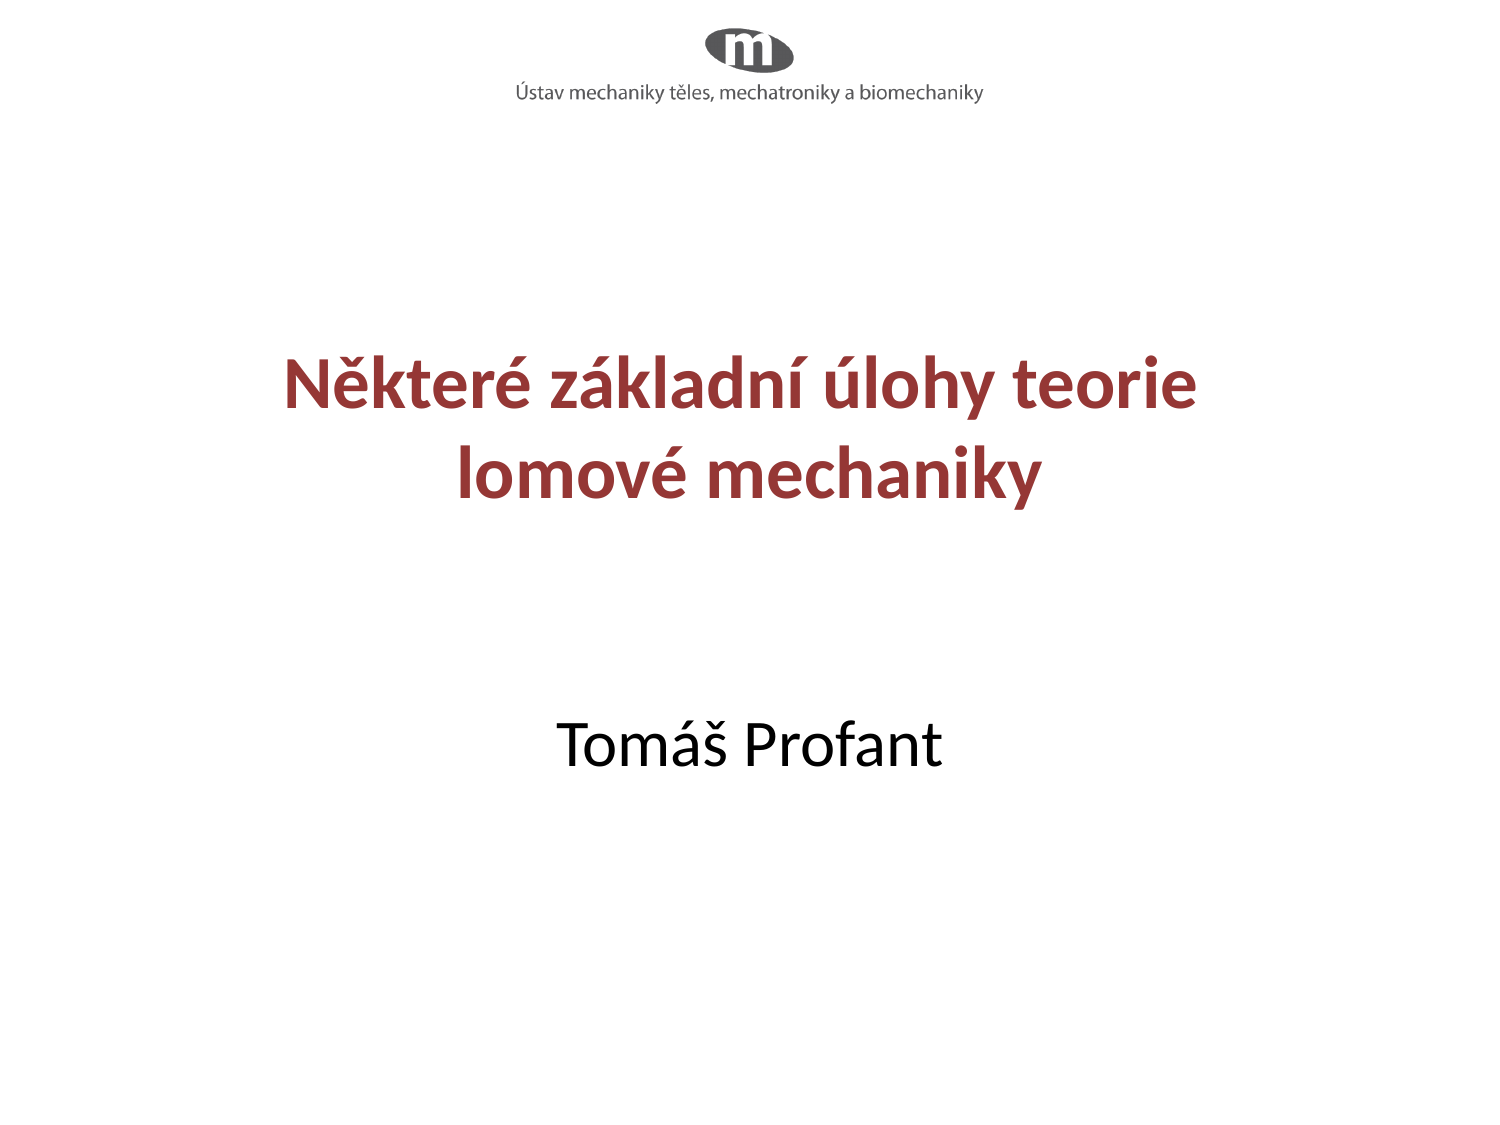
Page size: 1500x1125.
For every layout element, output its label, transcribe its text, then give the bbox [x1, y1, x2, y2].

text_box Některé základní úlohy teorie lomové mechaniky [0, 326, 1500, 521]
picture [515, 27, 985, 106]
text_box Tomáš Profant [0, 692, 1500, 788]
